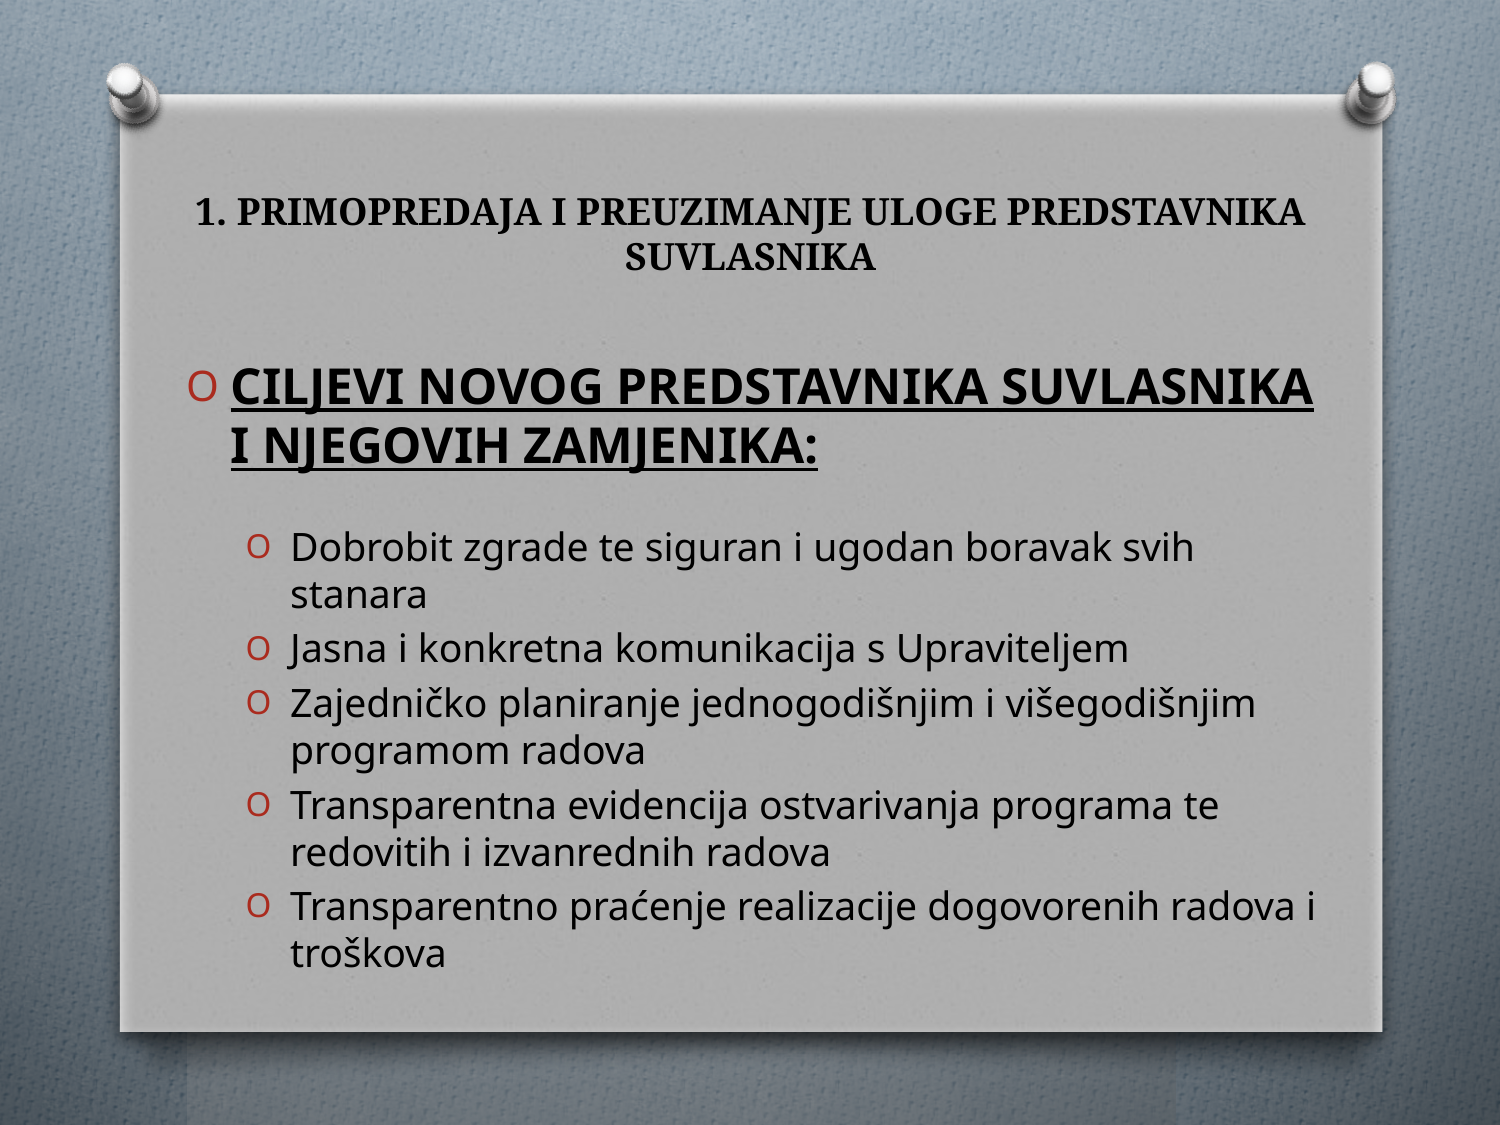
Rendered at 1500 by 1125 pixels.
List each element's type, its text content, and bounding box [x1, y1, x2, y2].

title 1. PRIMOPREDAJA I PREUZIMANJE ULOGE PREDSTAVNIKA SUVLASNIKA [179, 134, 1323, 332]
list CILJEVI NOVOG PREDSTAVNIKA SUVLASNIKA I NJEGOVIH ZAMJENIKA: Dobrobit zgrade te siguran i ugodan boravak svih stanara Jasna i konkretna komunikacija s Upraviteljem Zajedničko planiranje jednogodišnjim i višegodišnjim programom radova Transparentna evidencija ostvarivanja programa te redovitih i izvanrednih radova Transparentno praćenje realizacije dogovorenih radova i troškova [171, 347, 1353, 988]
picture [75, 29, 198, 153]
picture [1317, 35, 1439, 156]
